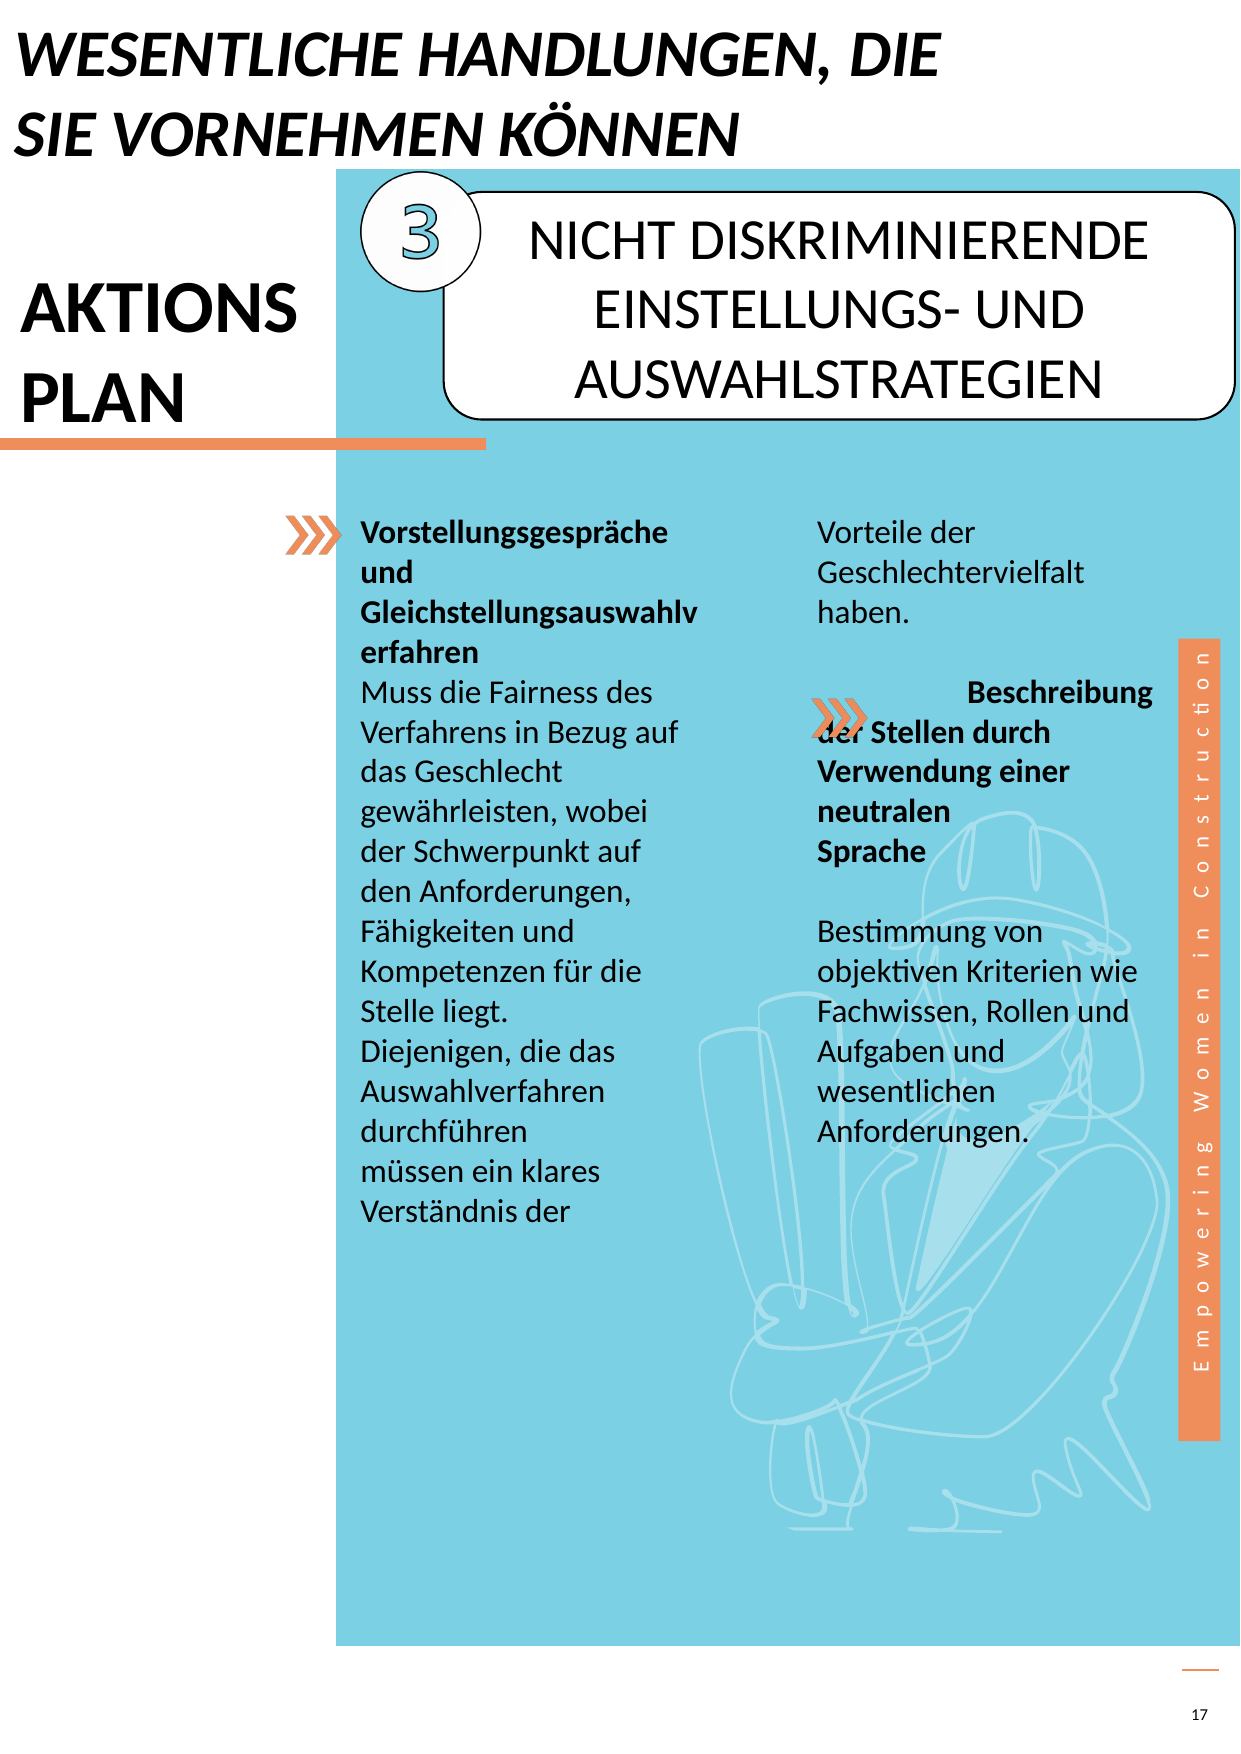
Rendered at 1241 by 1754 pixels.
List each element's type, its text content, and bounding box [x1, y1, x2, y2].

list AKTIONSPLAN [5, 250, 346, 429]
text_box WESENTLICHE HANDLUNGEN, DIE SIE VORNEHMEN KÖNNEN [0, 2, 1047, 177]
text_box Vorstellungsgespräche und Gleichstellungsauswahlverfahren Muss die Fairness des Verfahrens in Bezug auf das Geschlecht gewährleisten, wobei der Schwerpunkt auf den Anforderungen, Fähigkeiten und Kompetenzen für die Stelle liegt. Diejenigen, die das Auswahlverfahren durchführen müssen ein klares Verständnis der Vorteile der Geschlechtervielfalt haben. Beschreibung der Stellen durch Verwendung einer neutralen Sprache Bestimmung von objektiven Kriterien wie Fachwissen, Rollen und Aufgaben und wesentlichen Anforderungen. [345, 502, 1171, 1249]
picture [345, 156, 496, 307]
text_box NICHT DISKRIMINIERENDE EINSTELLUNGS- UND AUSWAHLSTRATEGIEN [442, 190, 1236, 421]
picture [280, 502, 346, 568]
picture [806, 685, 872, 751]
slide_number 17 [1170, 1692, 1229, 1736]
